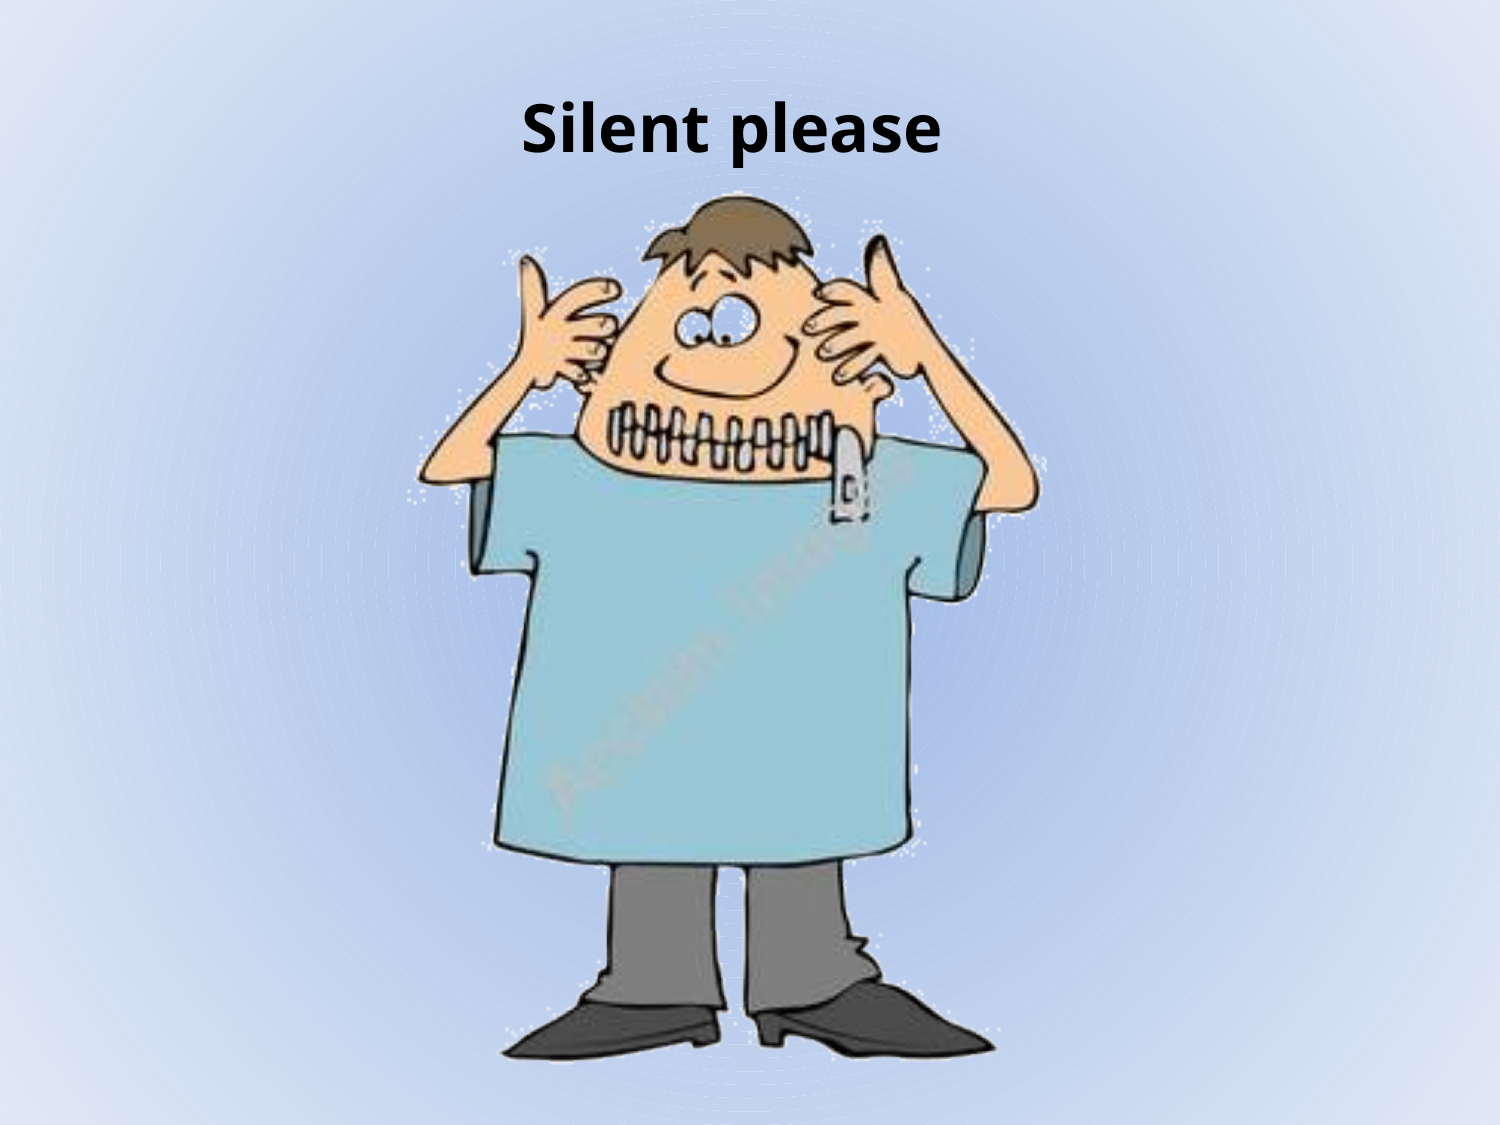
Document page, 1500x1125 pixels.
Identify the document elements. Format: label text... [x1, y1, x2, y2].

picture [282, 186, 1171, 1071]
text_box Silent please [41, 78, 1424, 173]
